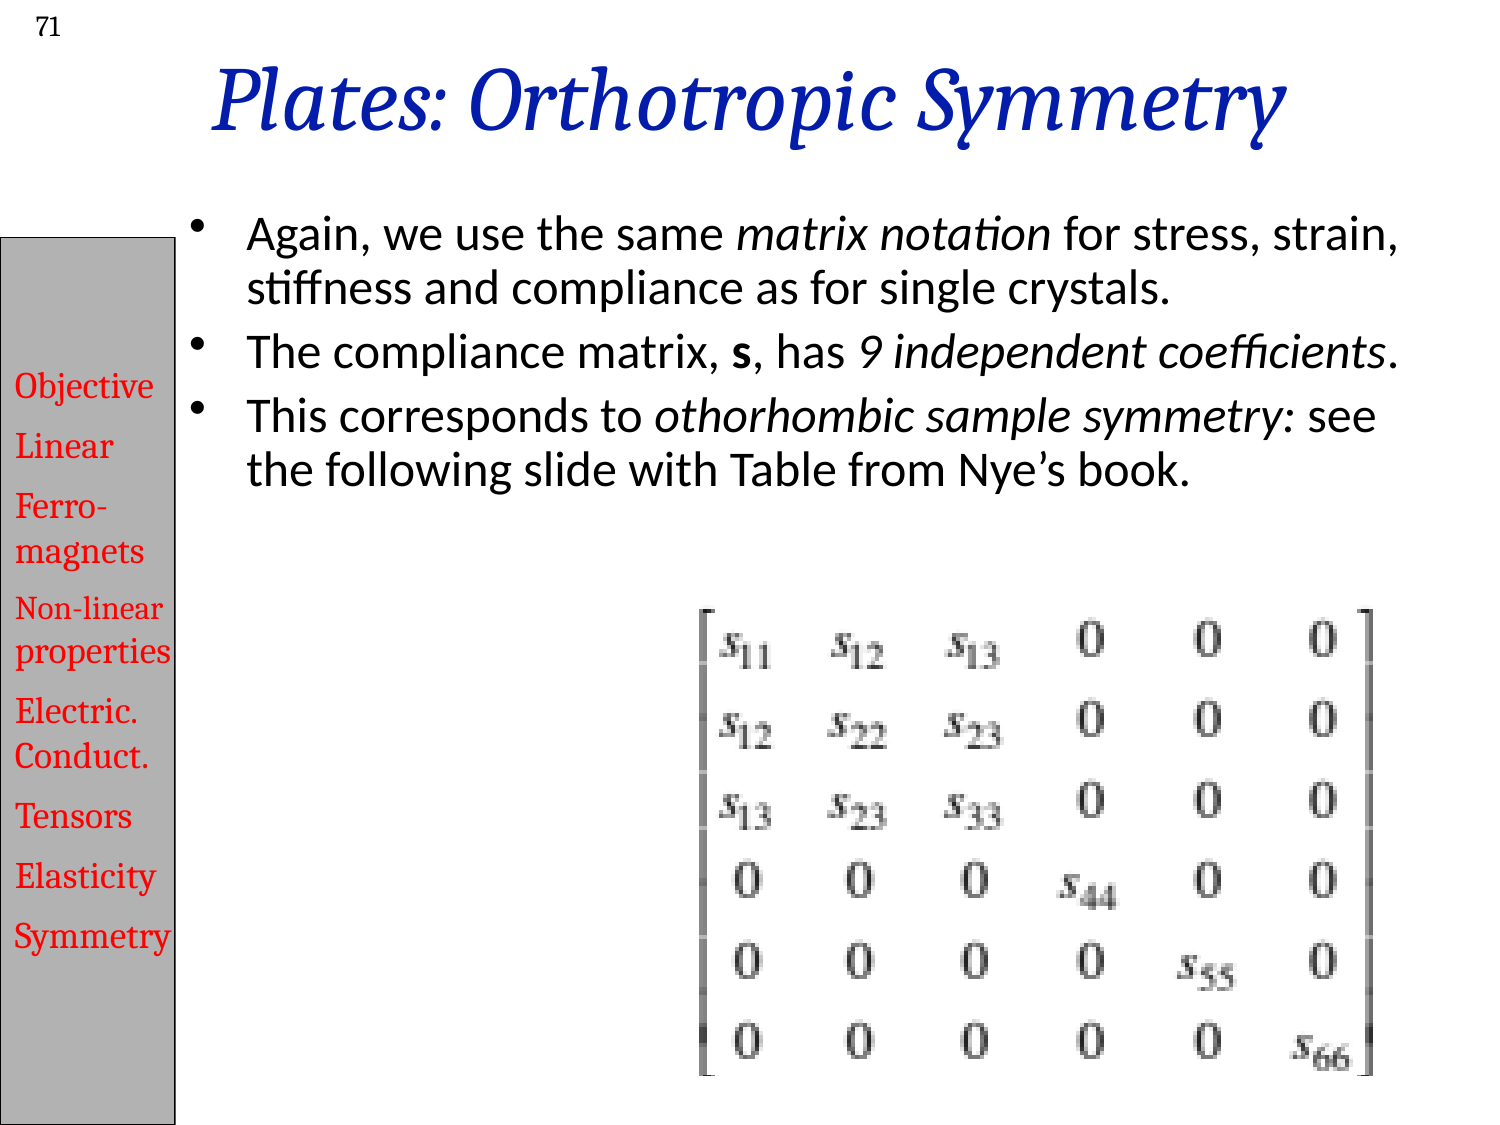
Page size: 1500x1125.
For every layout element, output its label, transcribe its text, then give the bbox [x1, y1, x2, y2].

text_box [691, 604, 1374, 1076]
list Again, we use the same matrix notation for stress, strain, stiffness and compliance as for single crystals. The compliance matrix, s, has 9 independent coefficients. This corresponds to othorhombic sample symmetry: see the following slide with Table from Nye’s book. [174, 199, 1451, 576]
title Plates: Orthotropic Symmetry [0, 0, 1500, 188]
